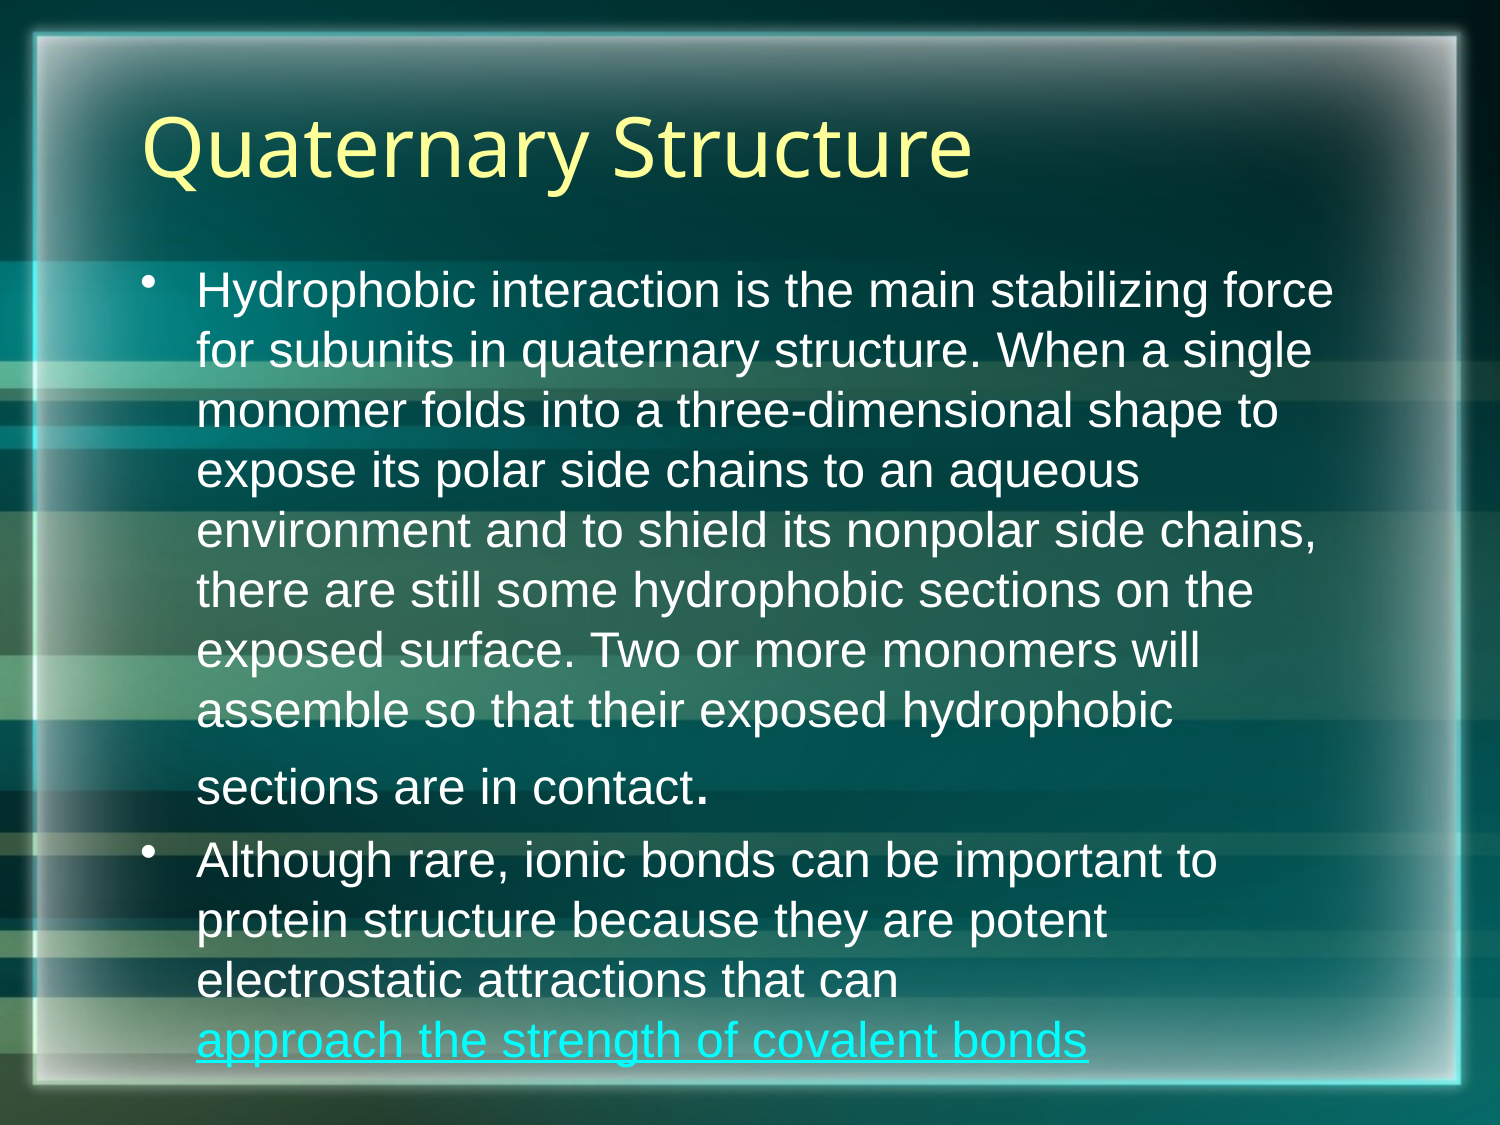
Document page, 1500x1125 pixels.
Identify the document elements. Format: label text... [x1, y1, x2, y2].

title Quaternary Structure [124, 49, 1363, 238]
list Hydrophobic interaction is the main stabilizing force for subunits in quaternary structure. When a single monomer folds into a three-dimensional shape to expose its polar side chains to an aqueous environment and to shield its nonpolar side chains, there are still some hydrophobic sections on the exposed surface. Two or more monomers will assemble so that their exposed hydrophobic sections are in contact. Although rare, ionic bonds can be important to protein structure because they are potent electrostatic attractions that can approach the strength of covalent bonds [124, 249, 1363, 988]
picture [0, 0, 1500, 1125]
